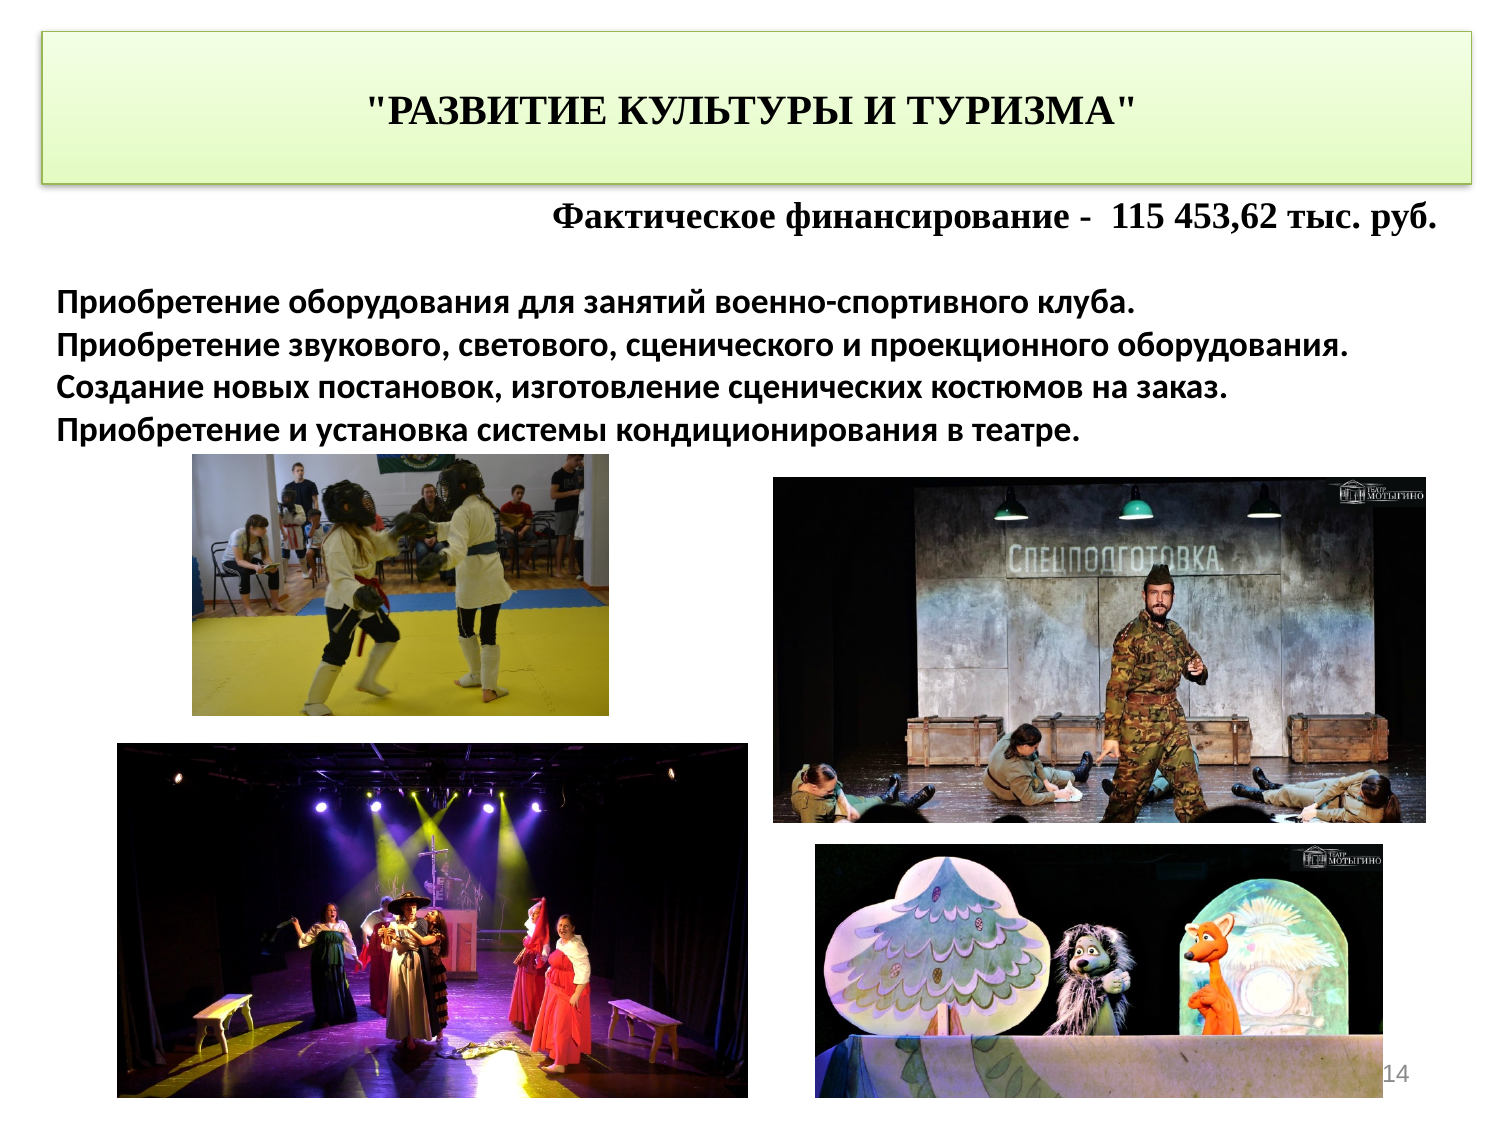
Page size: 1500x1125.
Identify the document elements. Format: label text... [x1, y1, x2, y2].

picture [773, 477, 1426, 823]
slide_number 13 [1385, 1042, 1425, 1103]
picture [815, 843, 1384, 1099]
title Приобретение оборудования для занятий военно-спортивного клуба. Приобретение звукового, светового, сценического и проекционного оборудования. Создание новых постановок, изготовление сценических костюмов на заказ. Приобретение и установка системы кондиционирования в театре. [41, 267, 1471, 457]
text_box "РАЗВИТИЕ КУЛЬТУРЫ И ТУРИЗМА" [41, 31, 1472, 185]
picture [192, 454, 609, 717]
picture [117, 743, 748, 1099]
text_box Фактическое финансирование - 115 453,62 тыс. руб. [537, 184, 1472, 244]
